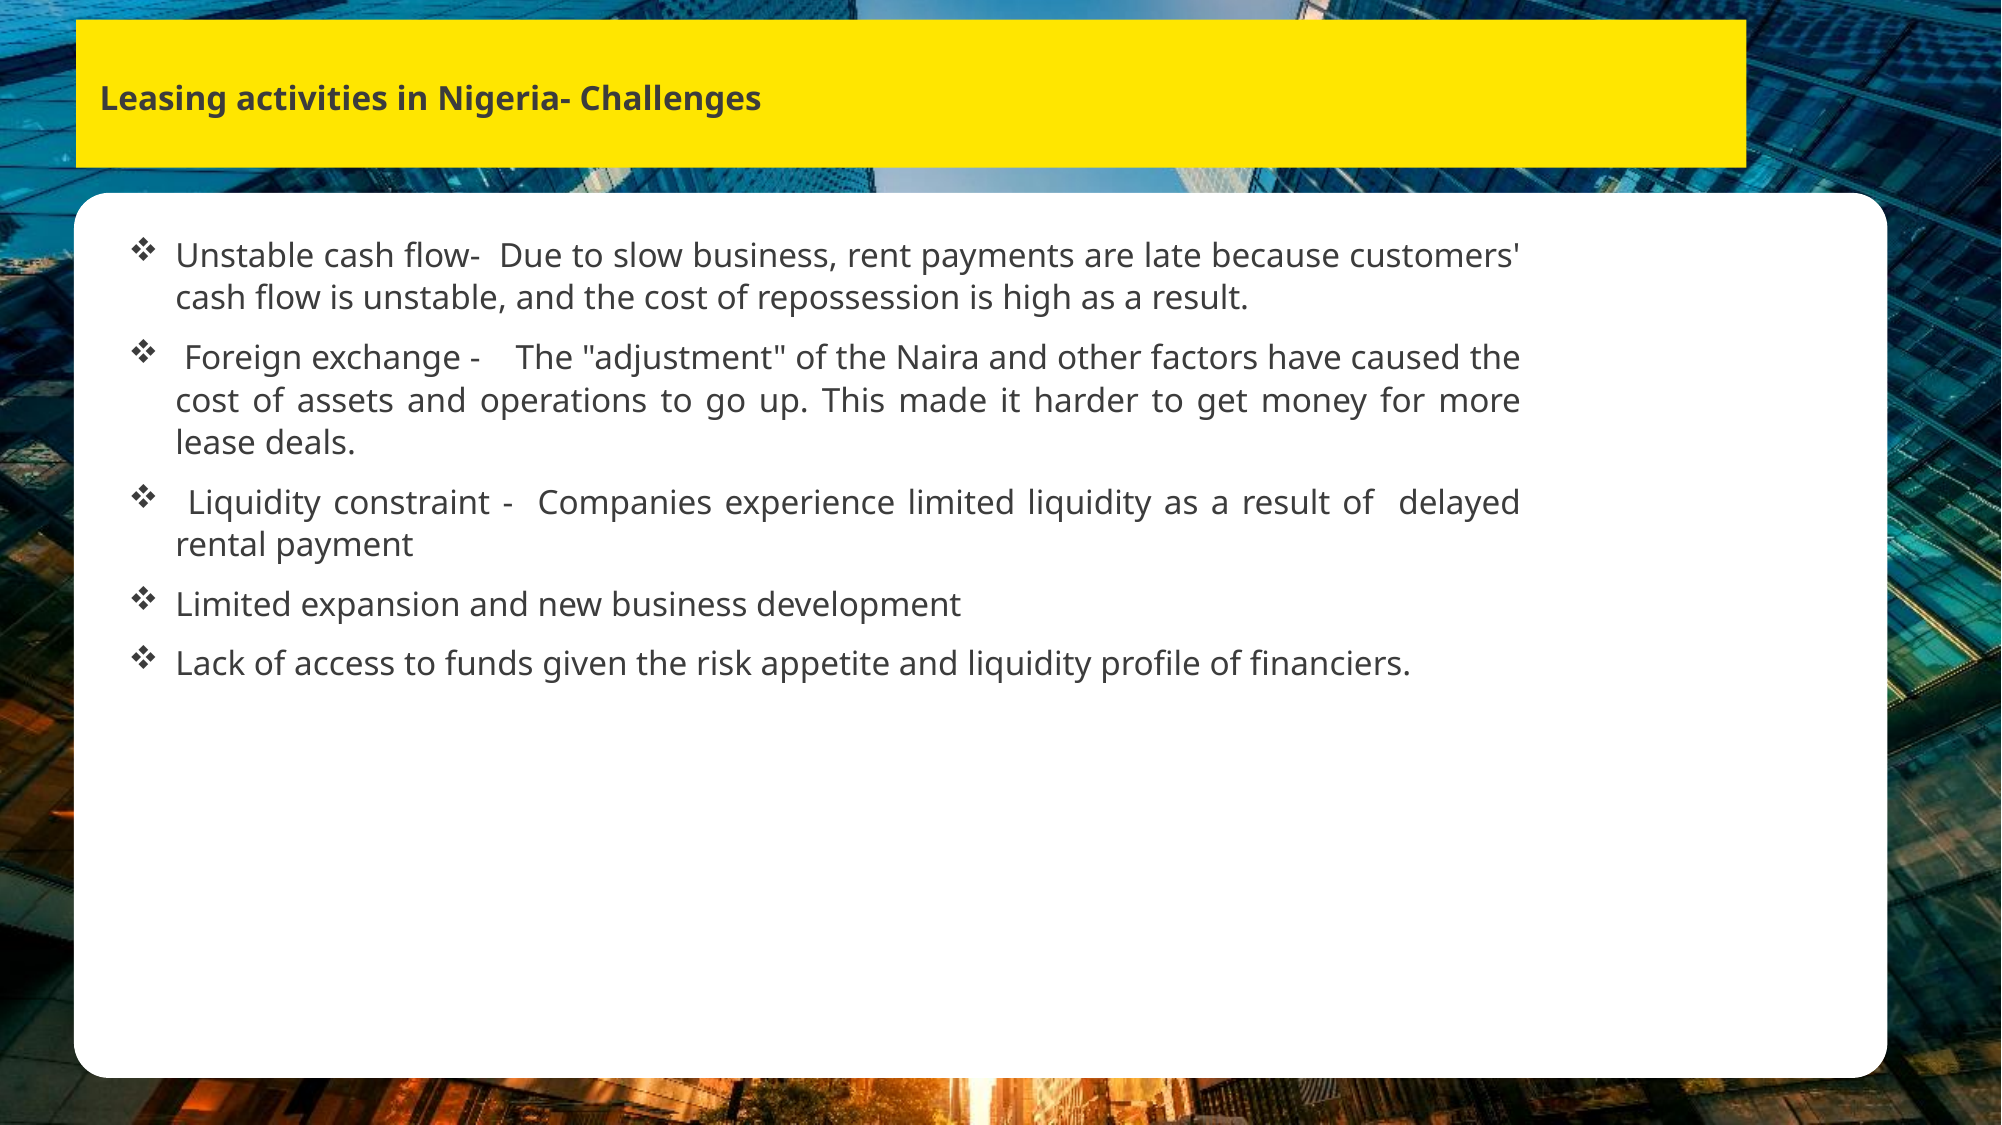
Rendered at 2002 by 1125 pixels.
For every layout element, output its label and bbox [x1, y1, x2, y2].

text_box [0, 0, 2001, 1125]
